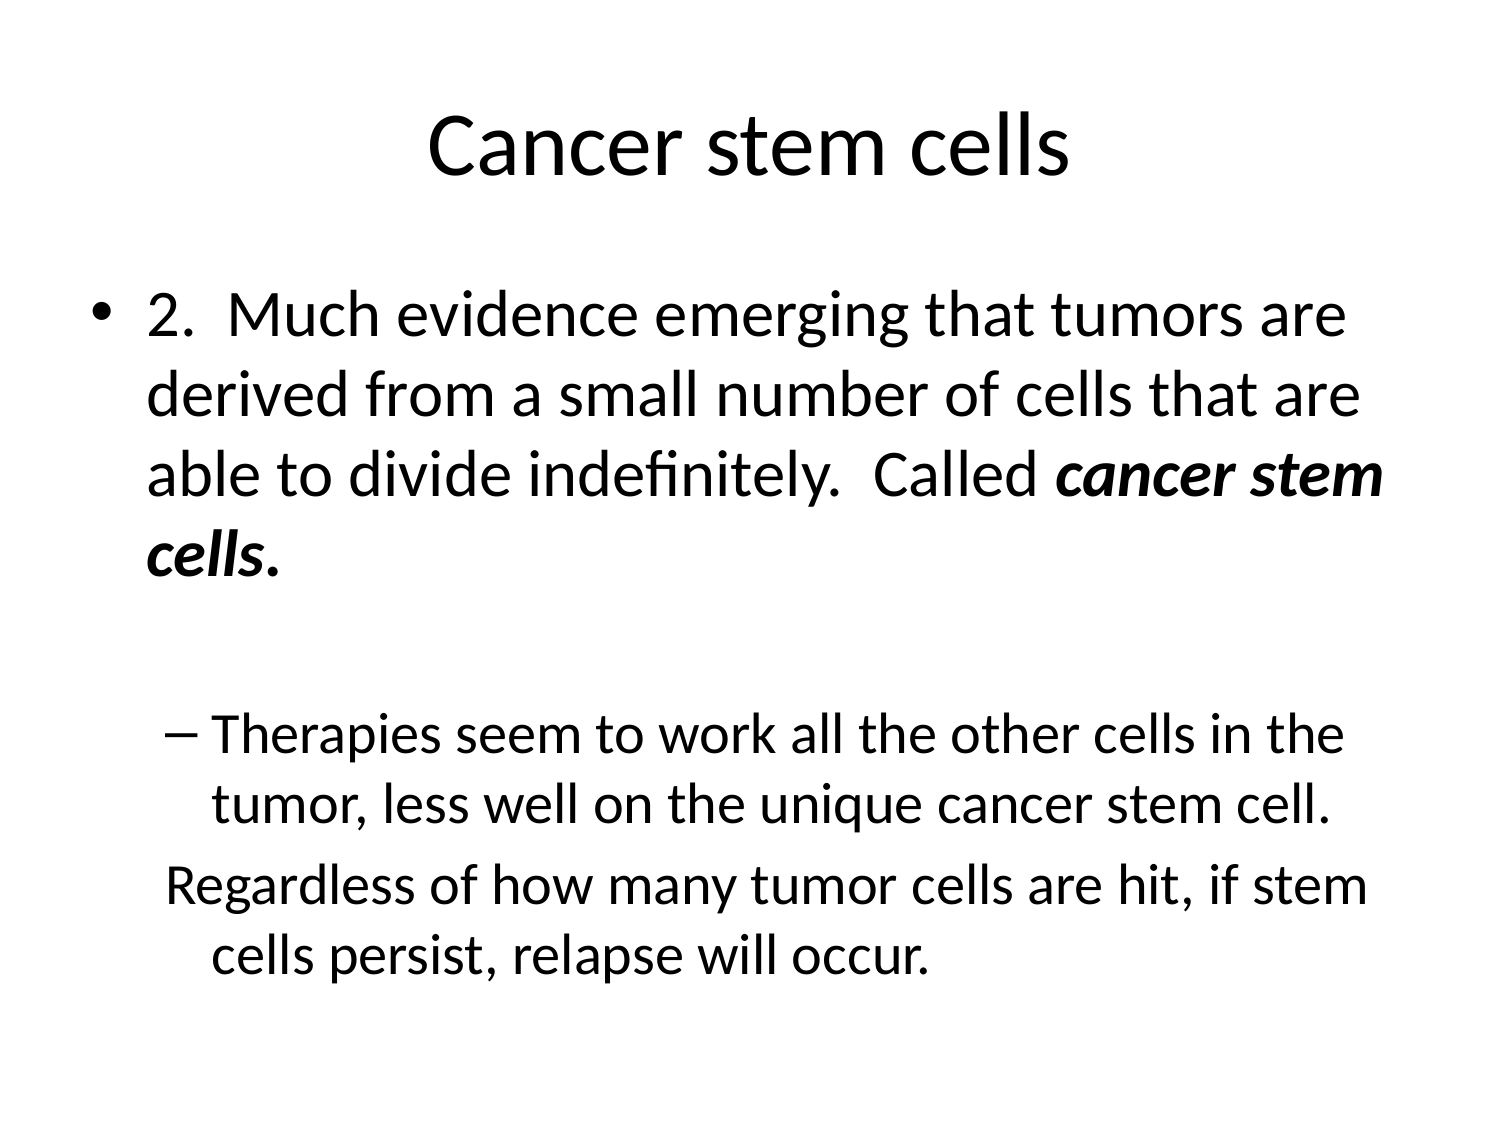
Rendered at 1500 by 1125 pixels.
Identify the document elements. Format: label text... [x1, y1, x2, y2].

list 2. Much evidence emerging that tumors are derived from a small number of cells that are able to divide indefinitely. Called cancer stem cells. Therapies seem to work all the other cells in the tumor, less well on the unique cancer stem cell. Regardless of how many tumor cells are hit, if stem cells persist, relapse will occur. [75, 262, 1425, 1005]
title Cancer stem cells [75, 45, 1425, 233]
